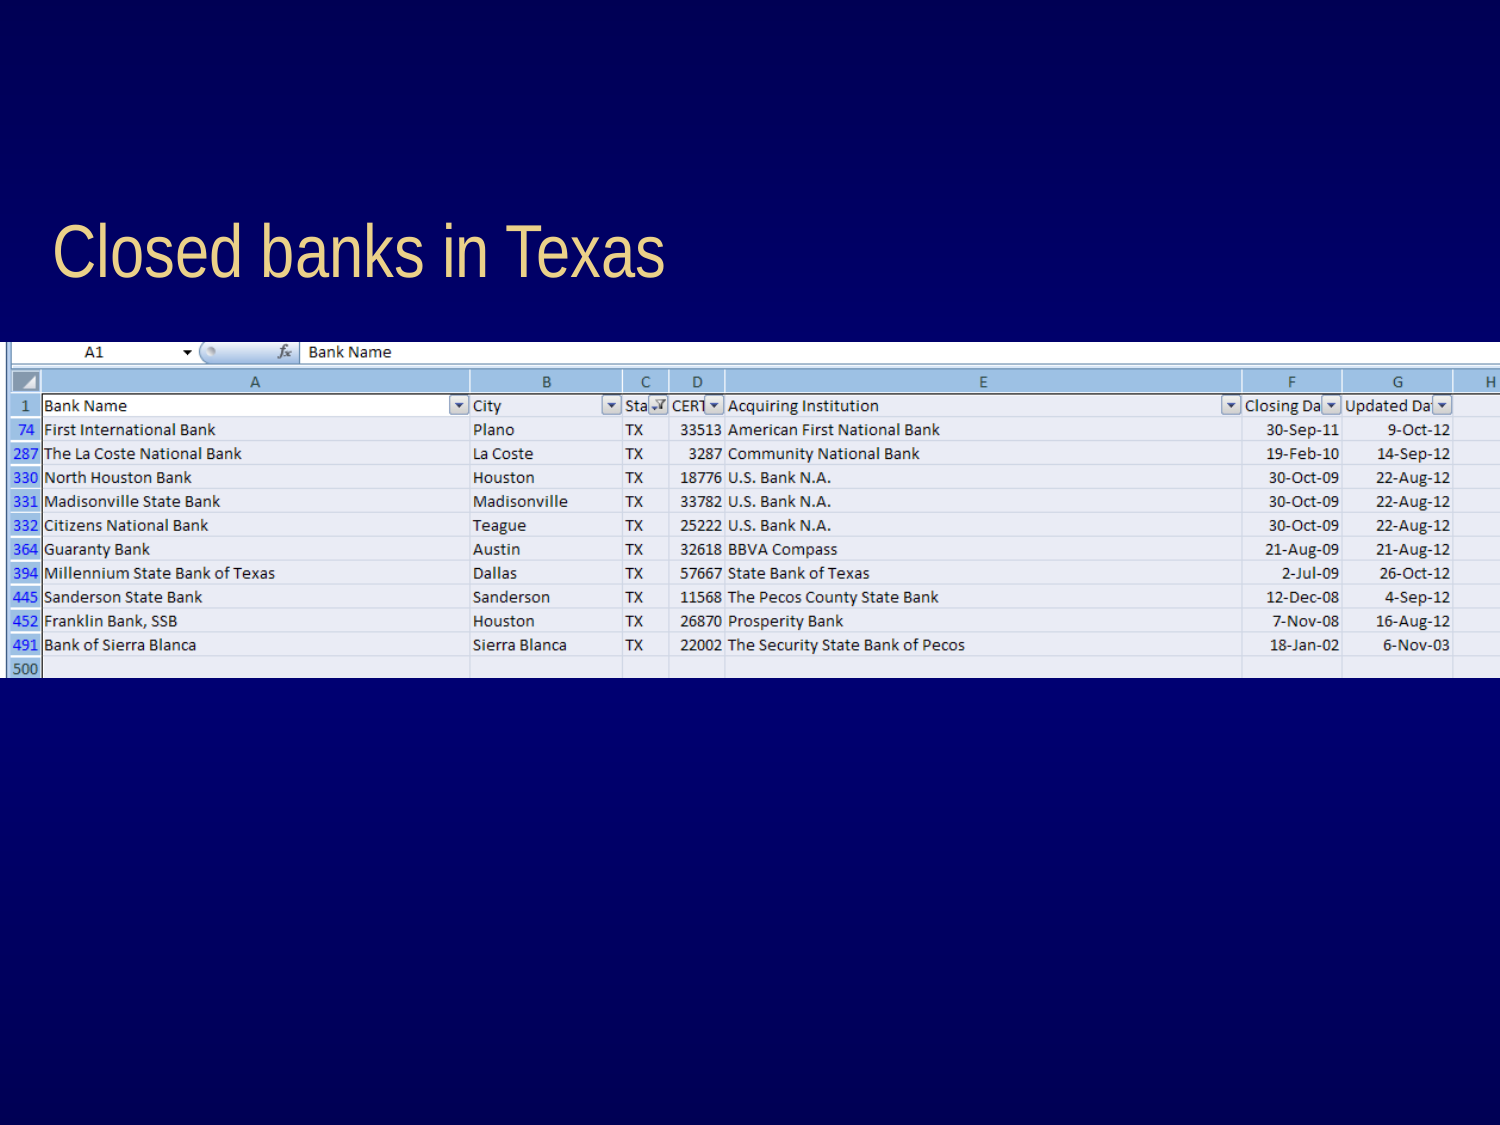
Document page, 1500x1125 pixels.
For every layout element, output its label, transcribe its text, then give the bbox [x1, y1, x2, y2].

title Closed banks in Texas [37, 112, 1238, 301]
picture [0, 342, 1500, 678]
